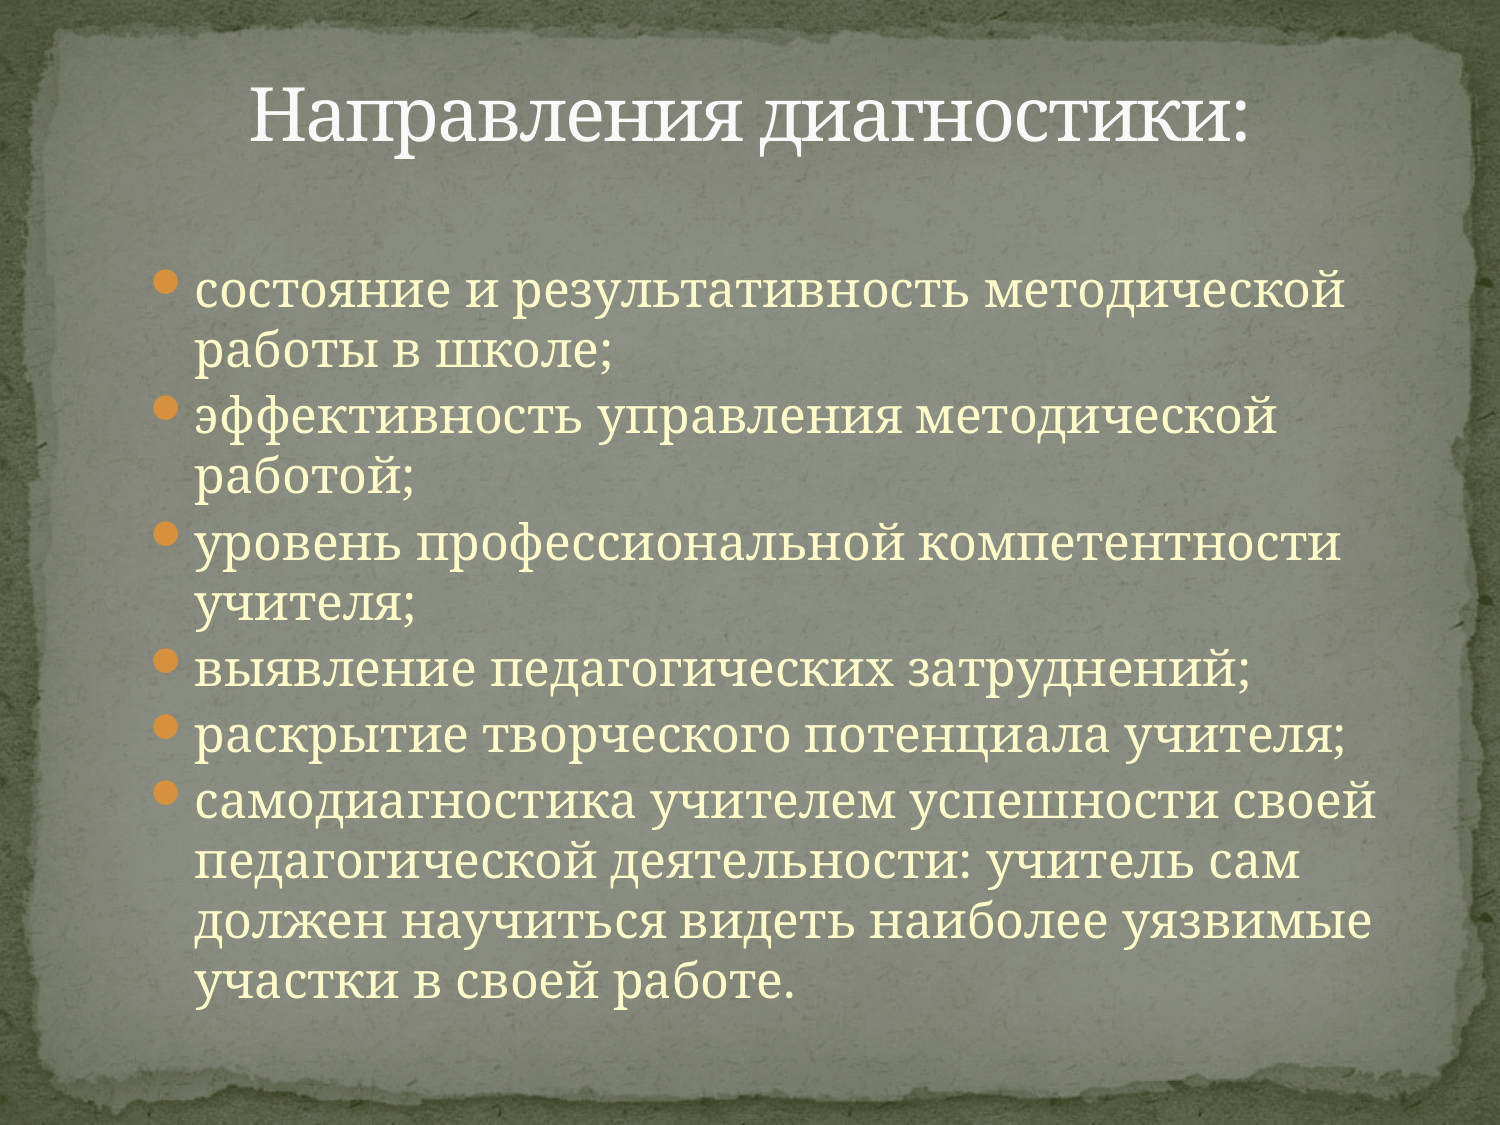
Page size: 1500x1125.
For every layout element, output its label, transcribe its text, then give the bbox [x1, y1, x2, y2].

list состояние и результативность методической работы в школе; эффективность управления методической работой; уровень профессиональной компетентности учителя; выявление педагогических затруднений; раскрытие творческого потенциала учителя; самодиагностика учителем успешности своей педагогической деятельности: учитель сам должен научиться видеть наиболее уязвимые участки в своей работе. [75, 249, 1425, 1000]
title Направления диагностики: [74, 58, 1425, 165]
